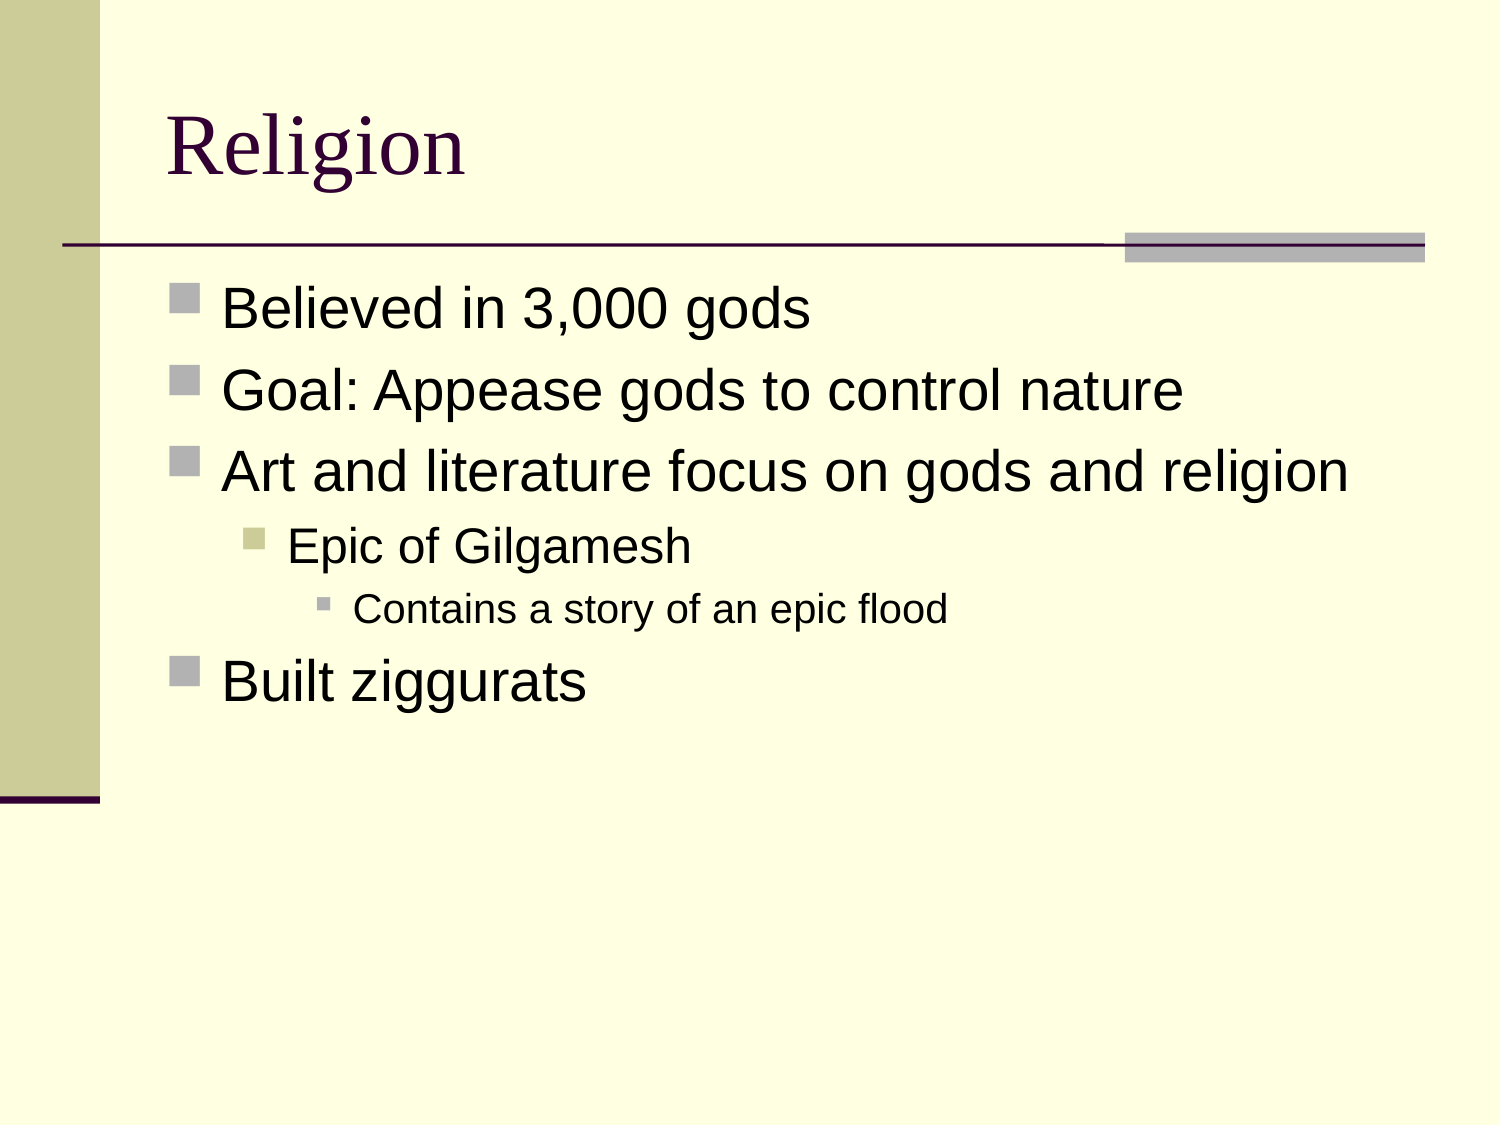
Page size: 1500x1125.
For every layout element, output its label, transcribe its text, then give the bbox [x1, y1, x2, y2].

title Religion [149, 45, 1426, 234]
list Believed in 3,000 gods Goal: Appease gods to control nature Art and literature focus on gods and religion Epic of Gilgamesh Contains a story of an epic flood Built ziggurats [149, 262, 1426, 1006]
